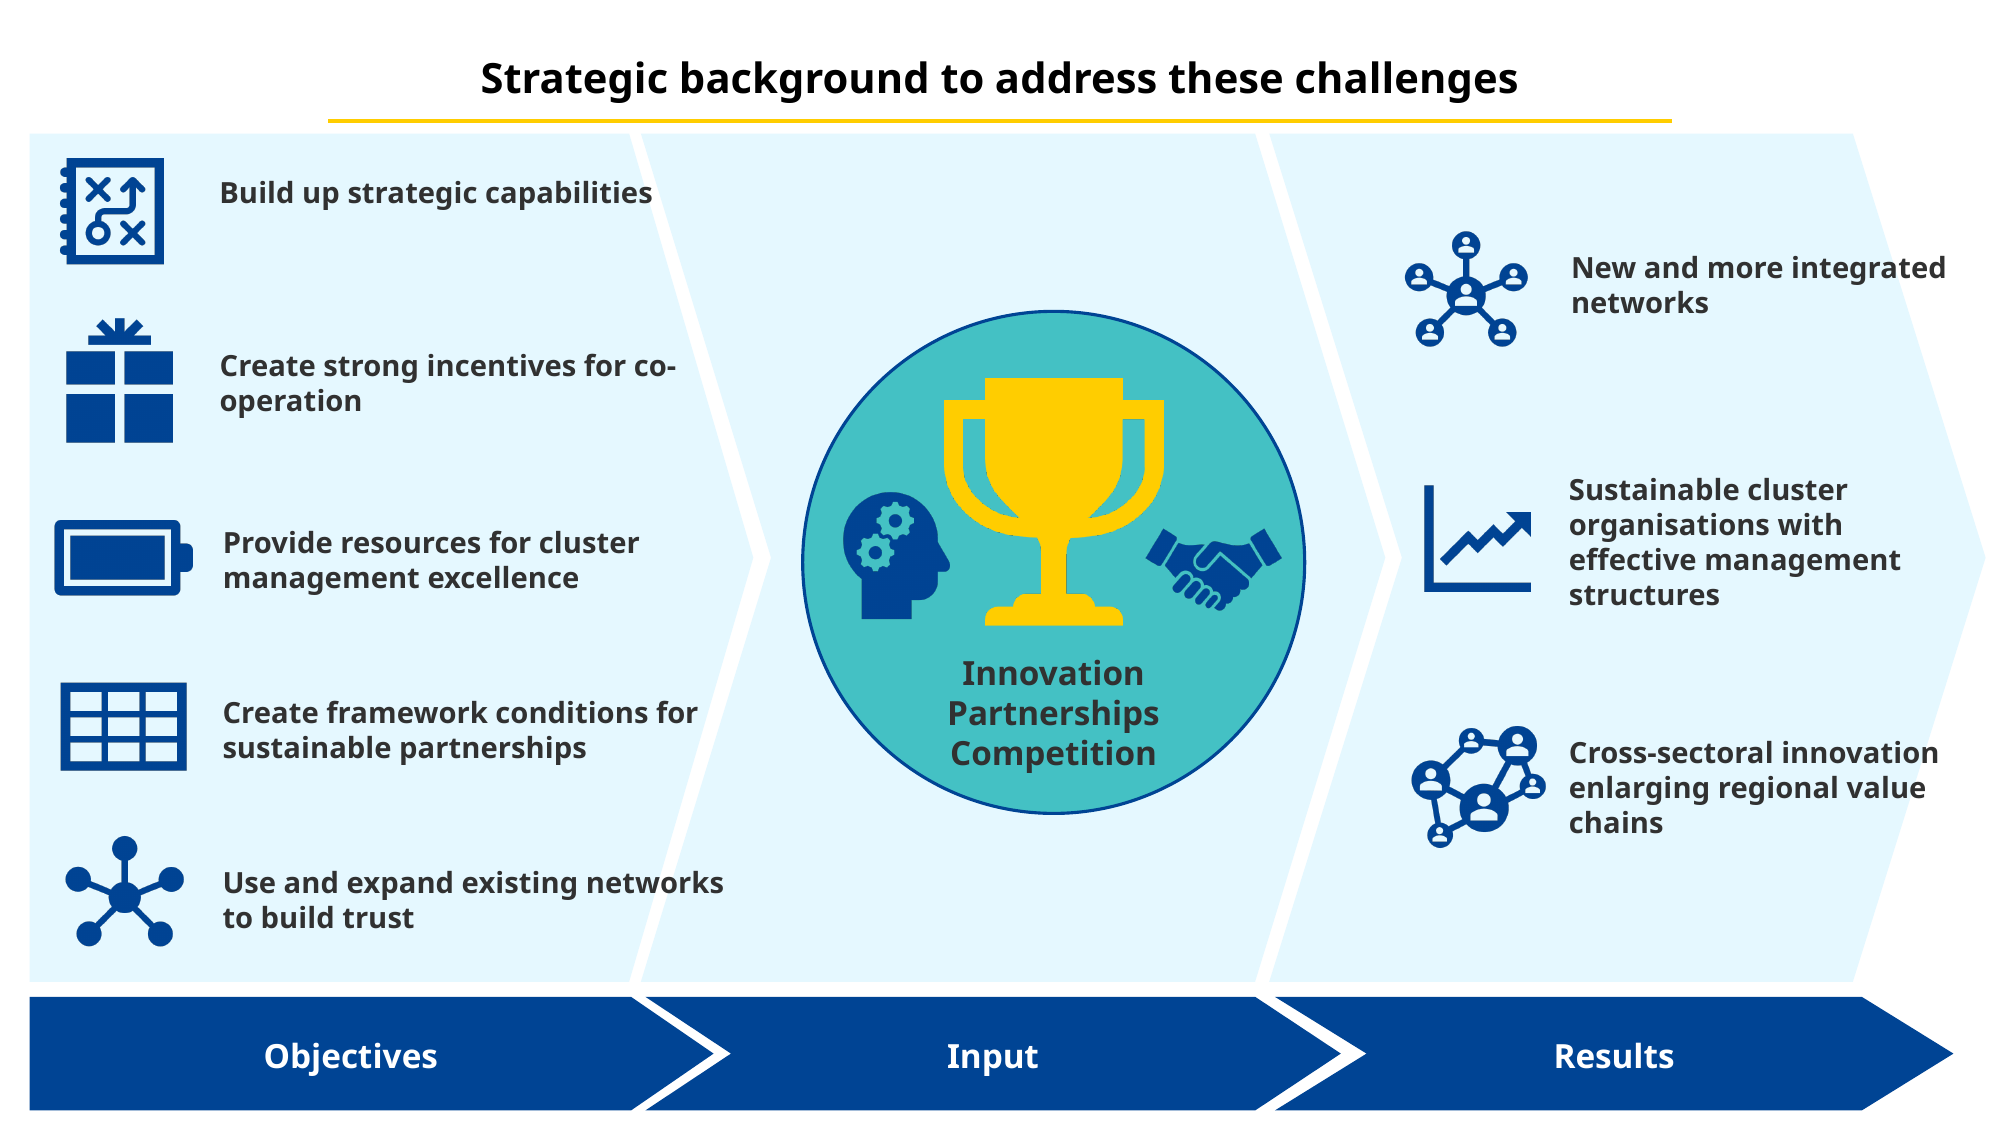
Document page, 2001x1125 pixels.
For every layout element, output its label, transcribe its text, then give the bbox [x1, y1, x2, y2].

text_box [802, 311, 1305, 814]
picture [49, 815, 201, 967]
picture [47, 651, 199, 802]
picture [1392, 213, 1543, 365]
text_box [1269, 166, 1986, 982]
picture [35, 135, 186, 287]
picture [1401, 711, 1553, 863]
text_box Create framework conditions for sustainable partnerships [222, 694, 733, 765]
text_box [640, 166, 1386, 982]
picture [1401, 462, 1553, 614]
text_box Build up strategic capabilities [219, 174, 696, 210]
text_box Use and expand existing networks to build trust [222, 864, 733, 935]
text_box Input [645, 996, 1341, 1111]
picture [43, 304, 195, 455]
text_box Provide resources for cluster management excellence [222, 523, 733, 594]
picture [47, 482, 199, 633]
text_box [29, 133, 754, 982]
text_box Cross-sectoral innovation enlarging regional value chains [1568, 734, 1954, 840]
text_box Objectives [29, 996, 714, 1111]
text_box New and more integrated networks [1571, 248, 1956, 319]
text_box Create strong incentives for co-operation [219, 346, 730, 417]
title Strategic background to address these challenges [82, 52, 1918, 166]
text_box Sustainable cluster organisations with effective management structures [1568, 471, 1954, 612]
text_box Results [1274, 996, 1954, 1111]
